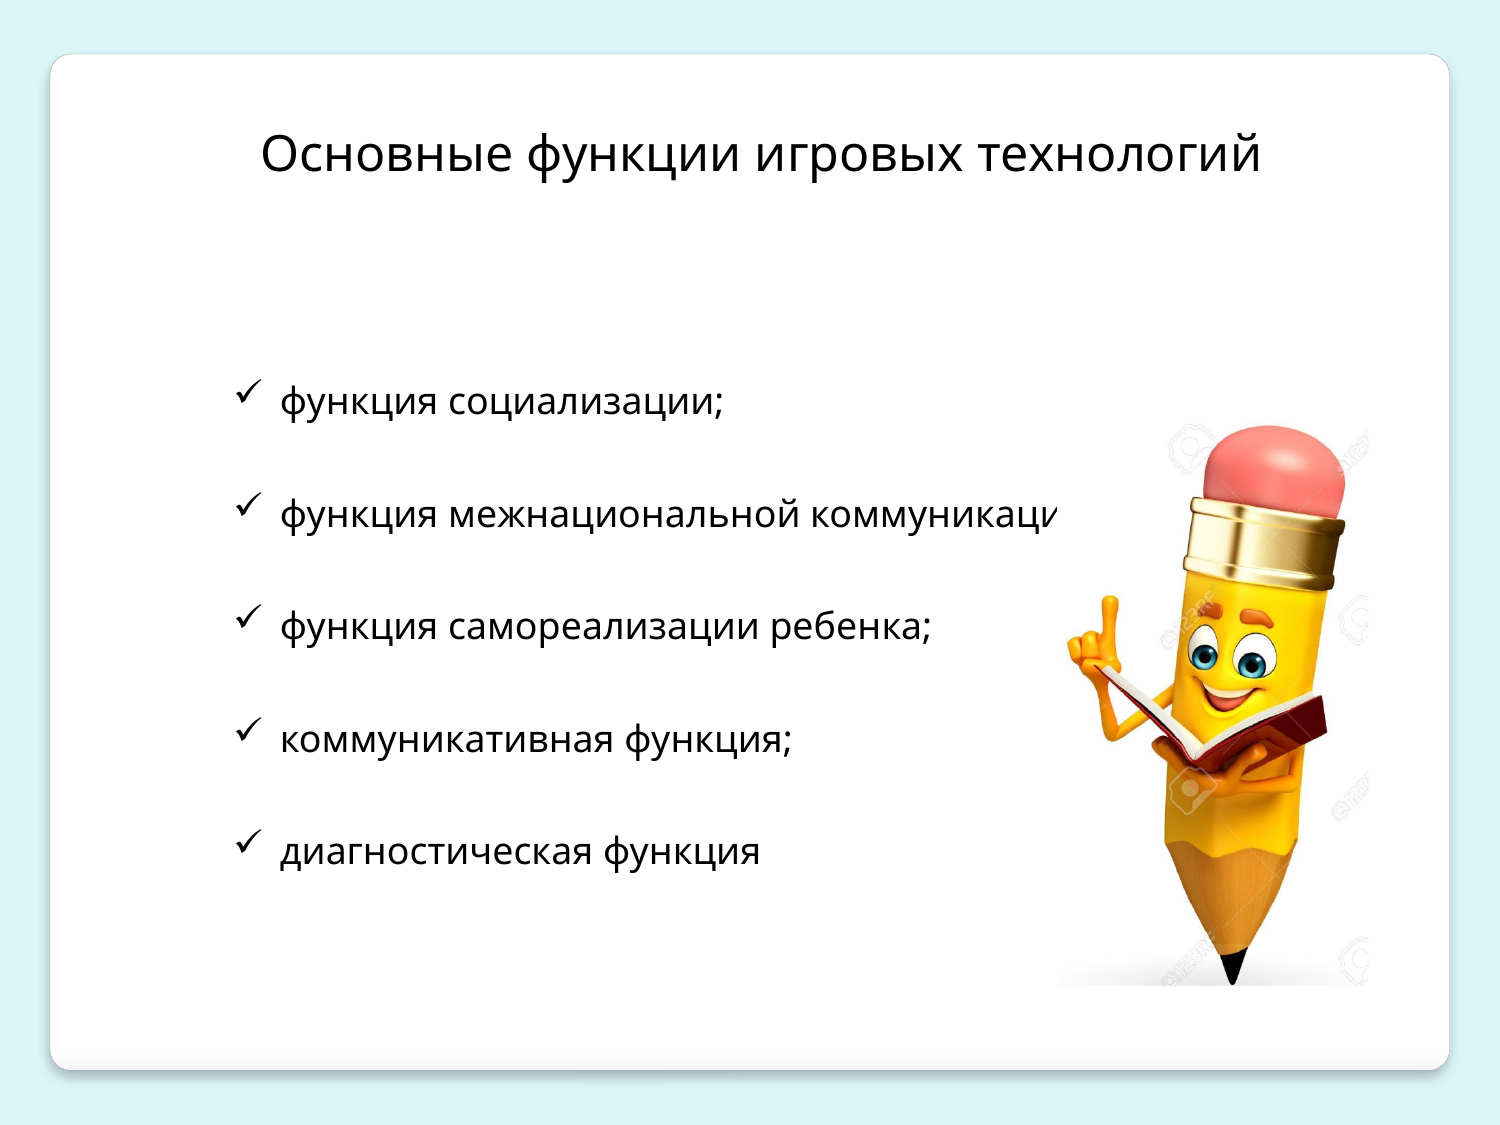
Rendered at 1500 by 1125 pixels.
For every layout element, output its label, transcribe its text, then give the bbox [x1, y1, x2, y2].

text_box Основные функции игровых технологий [242, 113, 1282, 189]
picture [1056, 420, 1369, 986]
text_box функция социализации; функция межнациональной коммуникации; функция самореализации ребенка; коммуникативная функция; диагностическая функция [218, 302, 1317, 880]
